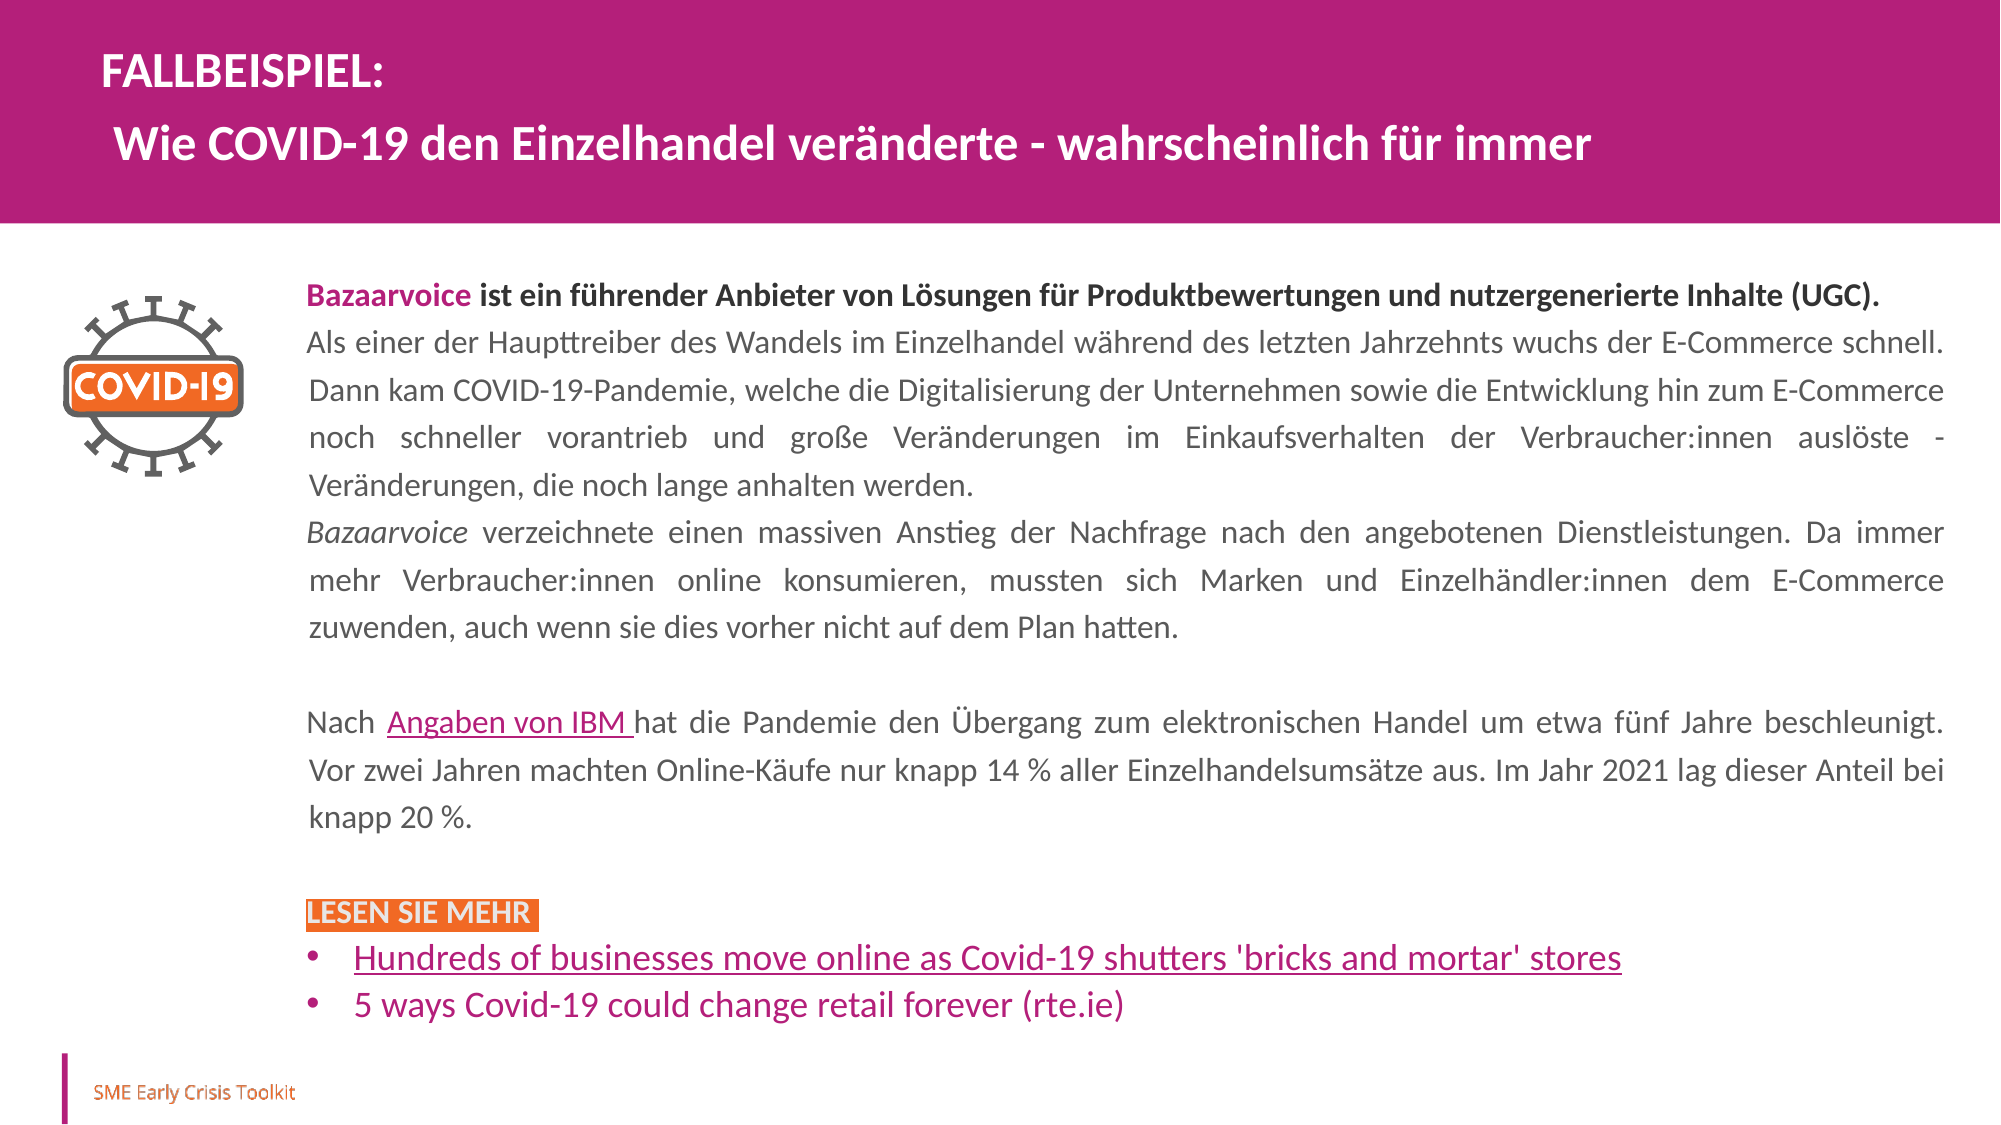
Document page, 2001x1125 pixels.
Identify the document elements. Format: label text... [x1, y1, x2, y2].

text_box [68, 557, 1751, 1034]
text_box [63, 296, 244, 477]
list Bazaarvoice ist ein führender Anbieter von Lösungen für Produktbewertungen und nutzergenerierte Inhalte (UGC). Als einer der Haupttreiber des Wandels im Einzelhandel während des letzten Jahrzehnts wuchs der E-Commerce schnell. Dann kam COVID-19-Pandemie, welche die Digitalisierung der Unternehmen sowie die Entwicklung hin zum E-Commerce noch schneller vorantrieb und große Veränderungen im Einkaufsverhalten der Verbraucher:innen auslöste - Veränderungen, die noch lange anhalten werden. Bazaarvoice verzeichnete einen massiven Anstieg der Nachfrage nach den angebotenen Dienstleistungen. Da immer mehr Verbraucher:innen online konsumieren, mussten sich Marken und Einzelhändler:innen dem E-Commerce zuwenden, auch wenn sie dies vorher nicht auf dem Plan hatten. Nach Angaben von IBM hat die Pandemie den Übergang zum elektronischen Handel um etwa fünf Jahre beschleunigt. Vor zwei Jahren machten Online-Käufe nur knapp 14 % aller Einzelhandelsumsätze aus. Im Jahr 2021 lag dieser Anteil bei knapp 20 %. LESEN SIE MEHR Hundreds of businesses move online as Covid-19 shutters 'bricks and mortar' stores 5 ways Covid-19 could change retail forever (rte.ie) [291, 257, 1960, 1087]
list FALLBEISPIEL: Wie COVID-19 den Einzelhandel veränderte - wahrscheinlich für immer [86, 36, 1960, 179]
picture [83, 1079, 295, 1104]
